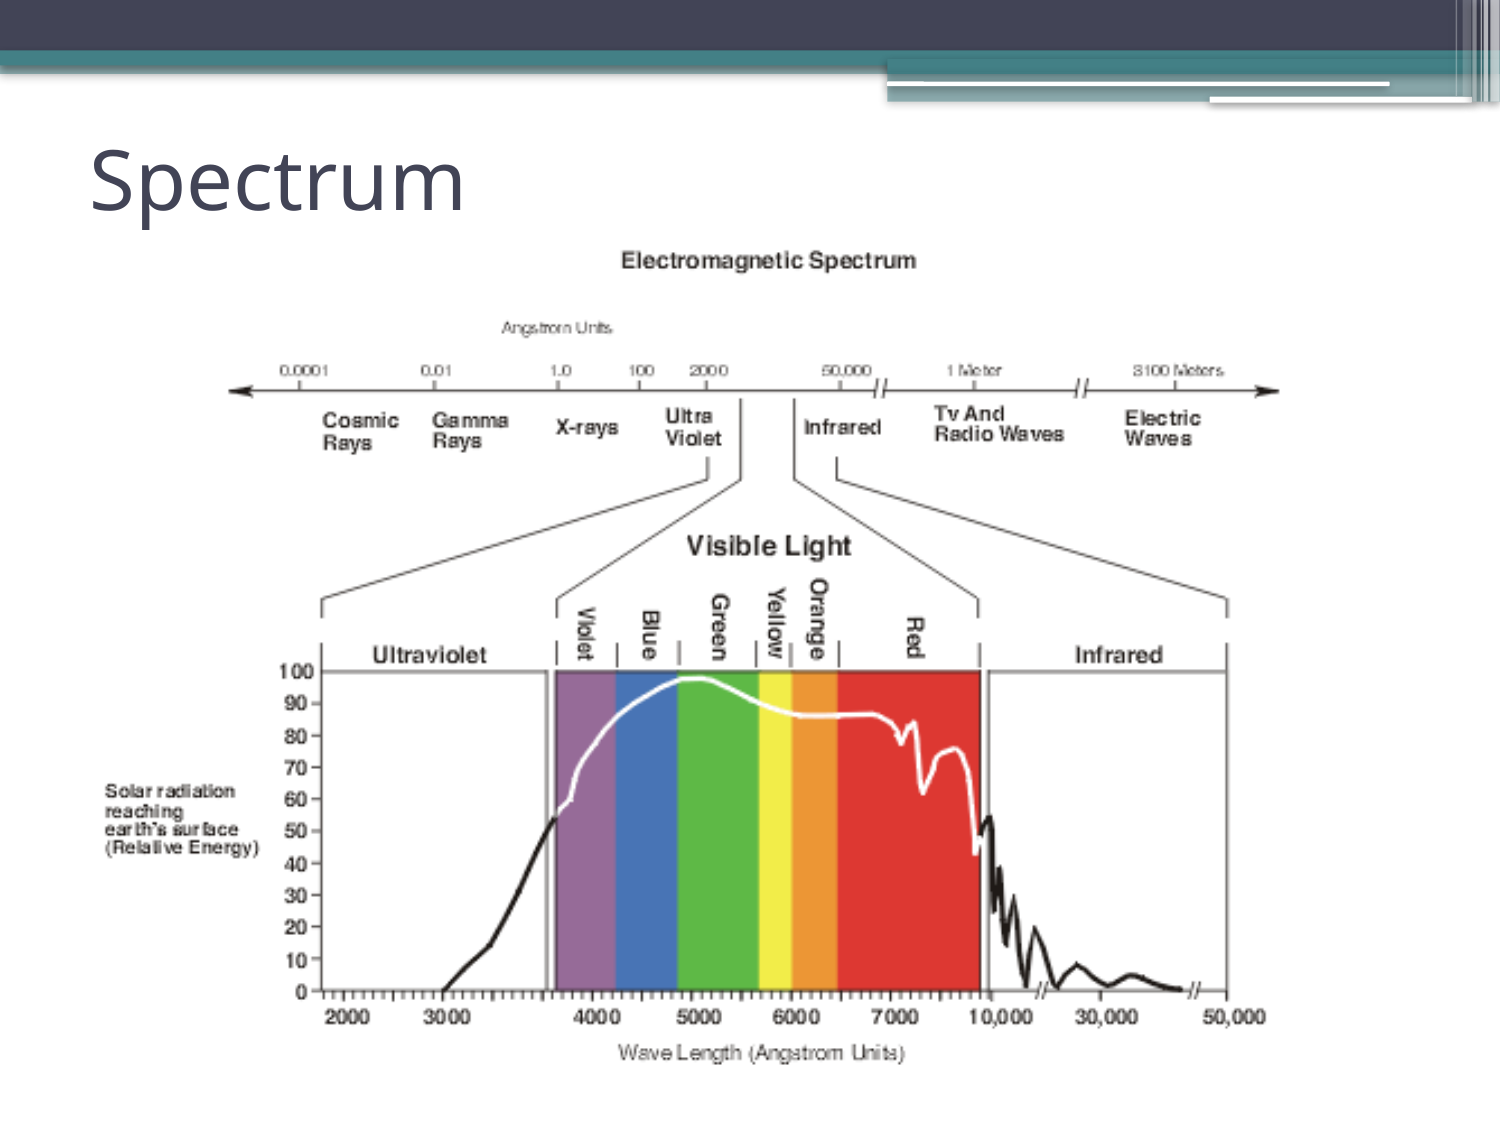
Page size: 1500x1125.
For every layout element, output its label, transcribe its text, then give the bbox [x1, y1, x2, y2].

picture [41, 186, 1338, 1125]
title Spectrum [75, 90, 1425, 265]
